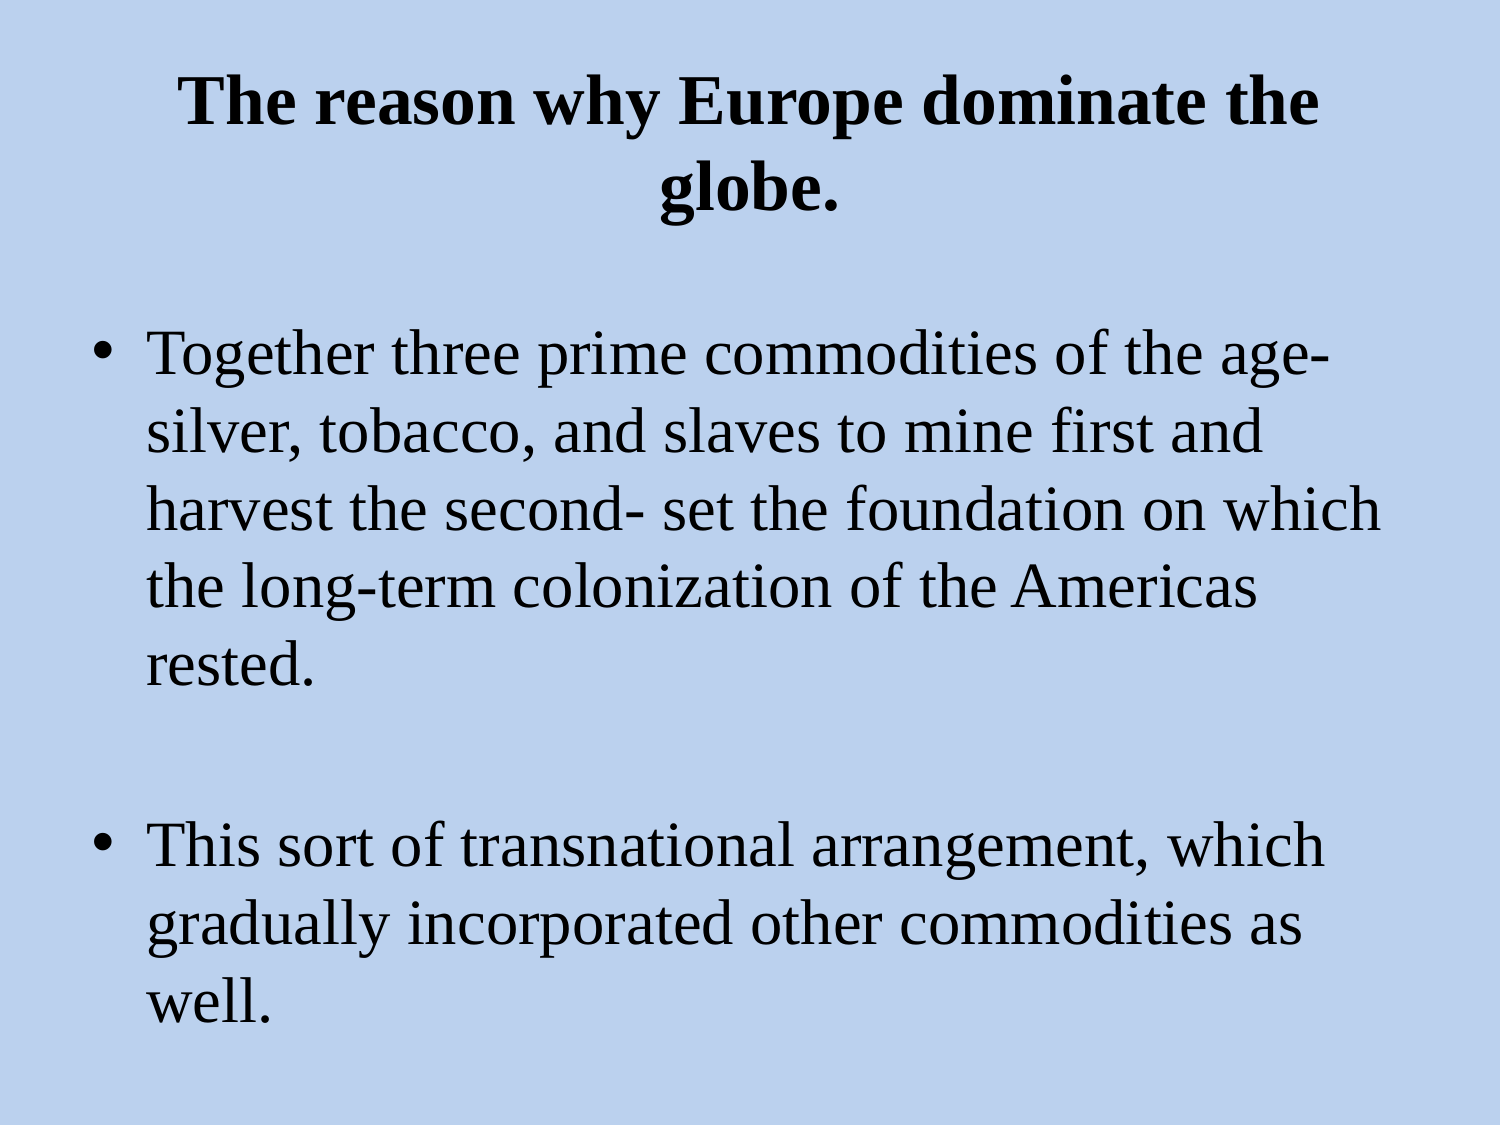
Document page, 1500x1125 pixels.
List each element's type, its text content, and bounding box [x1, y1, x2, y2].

list Together three prime commodities of the age- silver, tobacco, and slaves to mine first and harvest the second- set the foundation on which the long-term colonization of the Americas rested. This sort of transnational arrangement, which gradually incorporated other commodities as well. [76, 302, 1427, 1046]
title The reason why Europe dominate the globe. [75, 45, 1425, 233]
